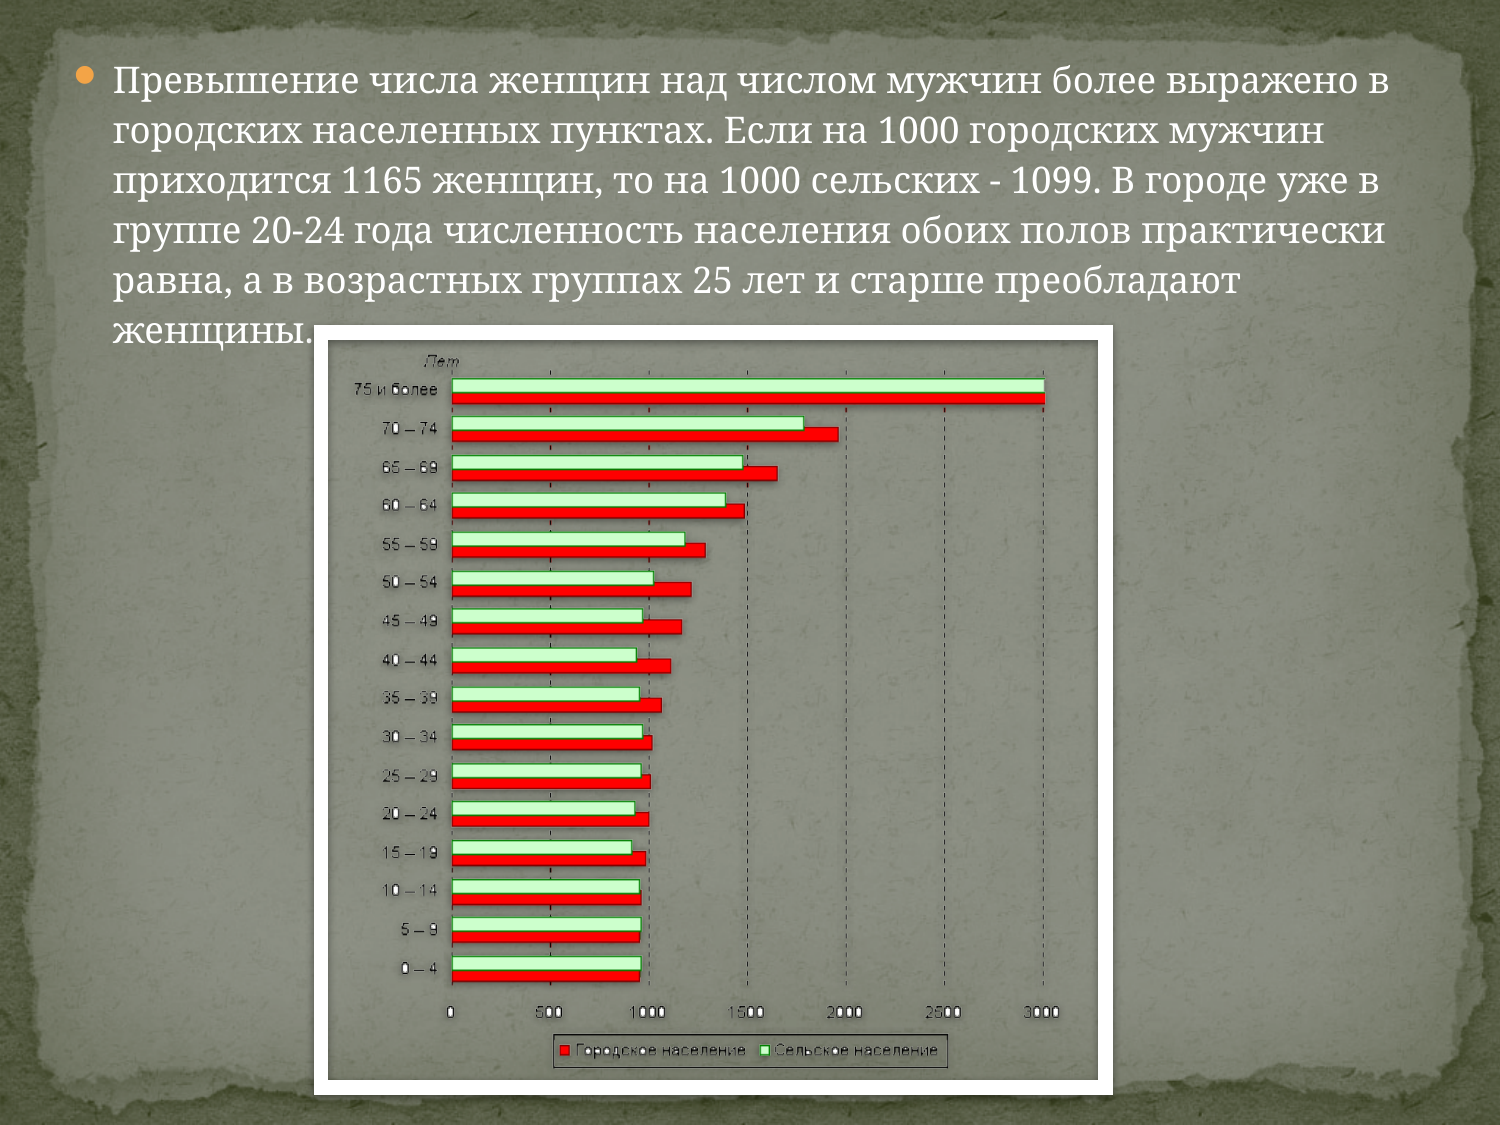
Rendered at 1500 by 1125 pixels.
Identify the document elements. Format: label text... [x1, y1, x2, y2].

list Превышение числа женщин над числом мужчин более выражено в городских населенных пунктах. Если на 1000 городских мужчин приходится 1165 женщин, то на 1000 сельских - 1099. В городе уже в группе 20-24 года численность населения обоих полов практически равна, а в возрастных группах 25 лет и старше преобладают женщины. [58, 46, 1465, 364]
picture [328, 340, 1098, 1080]
